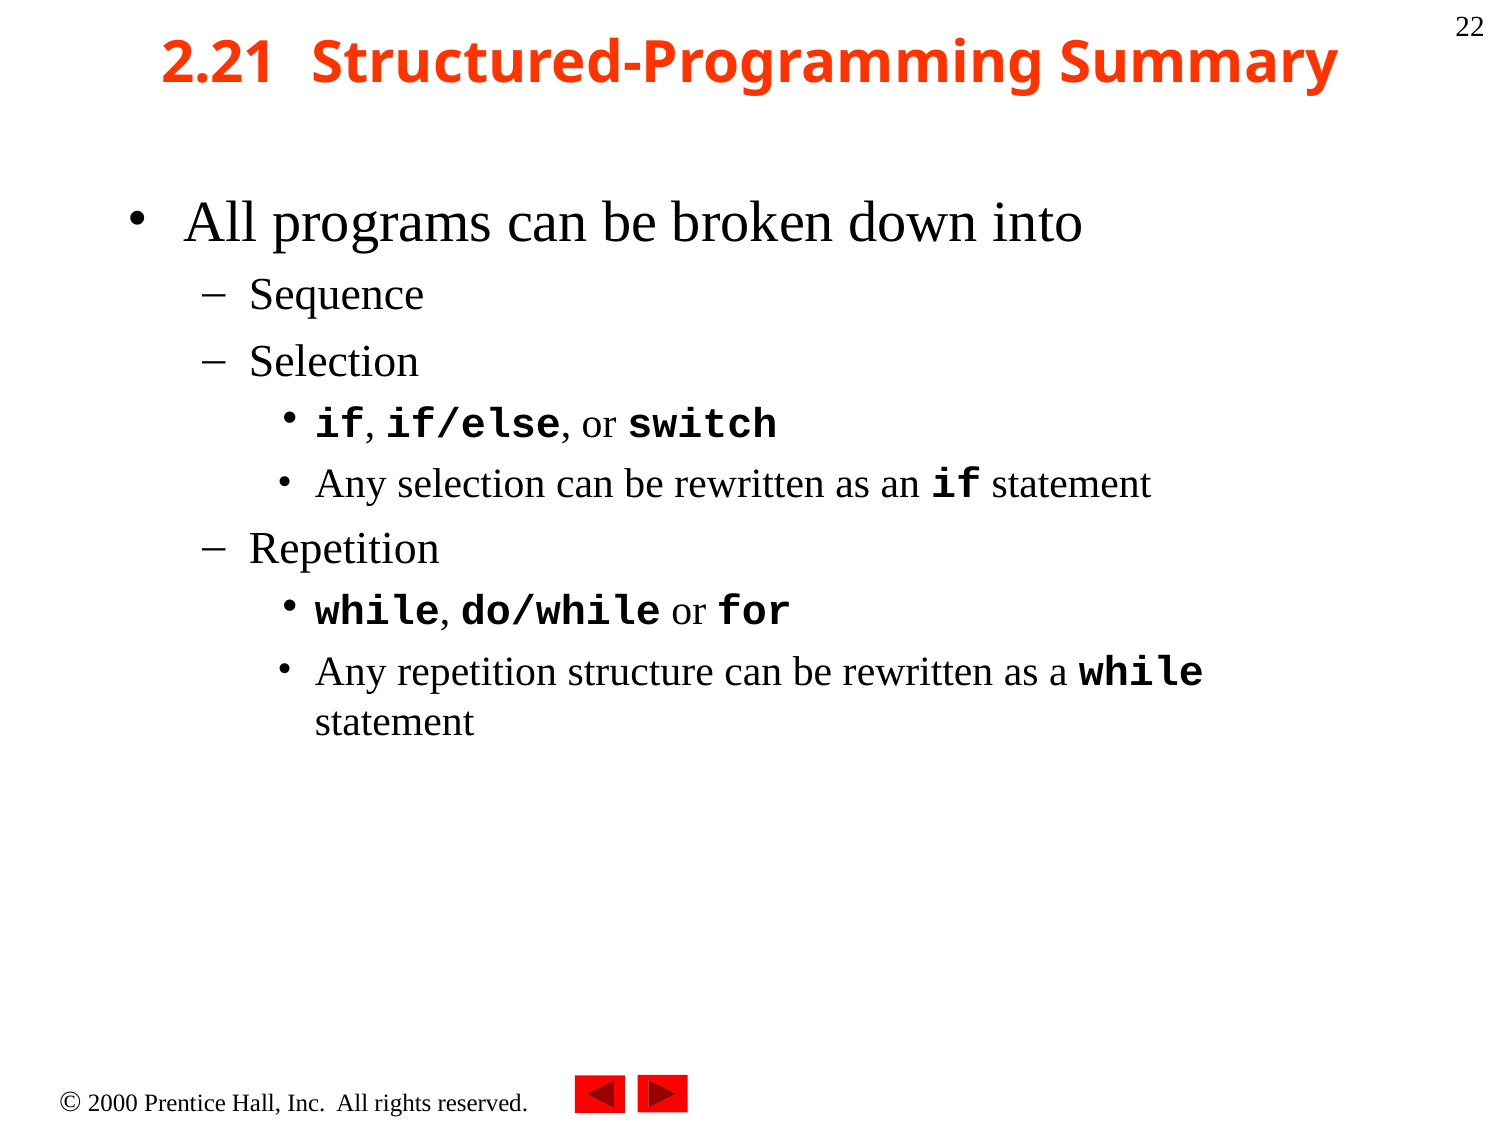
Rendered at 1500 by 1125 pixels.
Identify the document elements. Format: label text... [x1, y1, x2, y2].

list All programs can be broken down into Sequence Selection if, if/else, or switch Any selection can be rewritten as an if statement Repetition while, do/while or for Any repetition structure can be rewritten as a while statement [112, 174, 1388, 1051]
title 2.21 Structured-Programming Summary [112, 15, 1388, 172]
slide_number 22 [1187, 0, 1500, 75]
